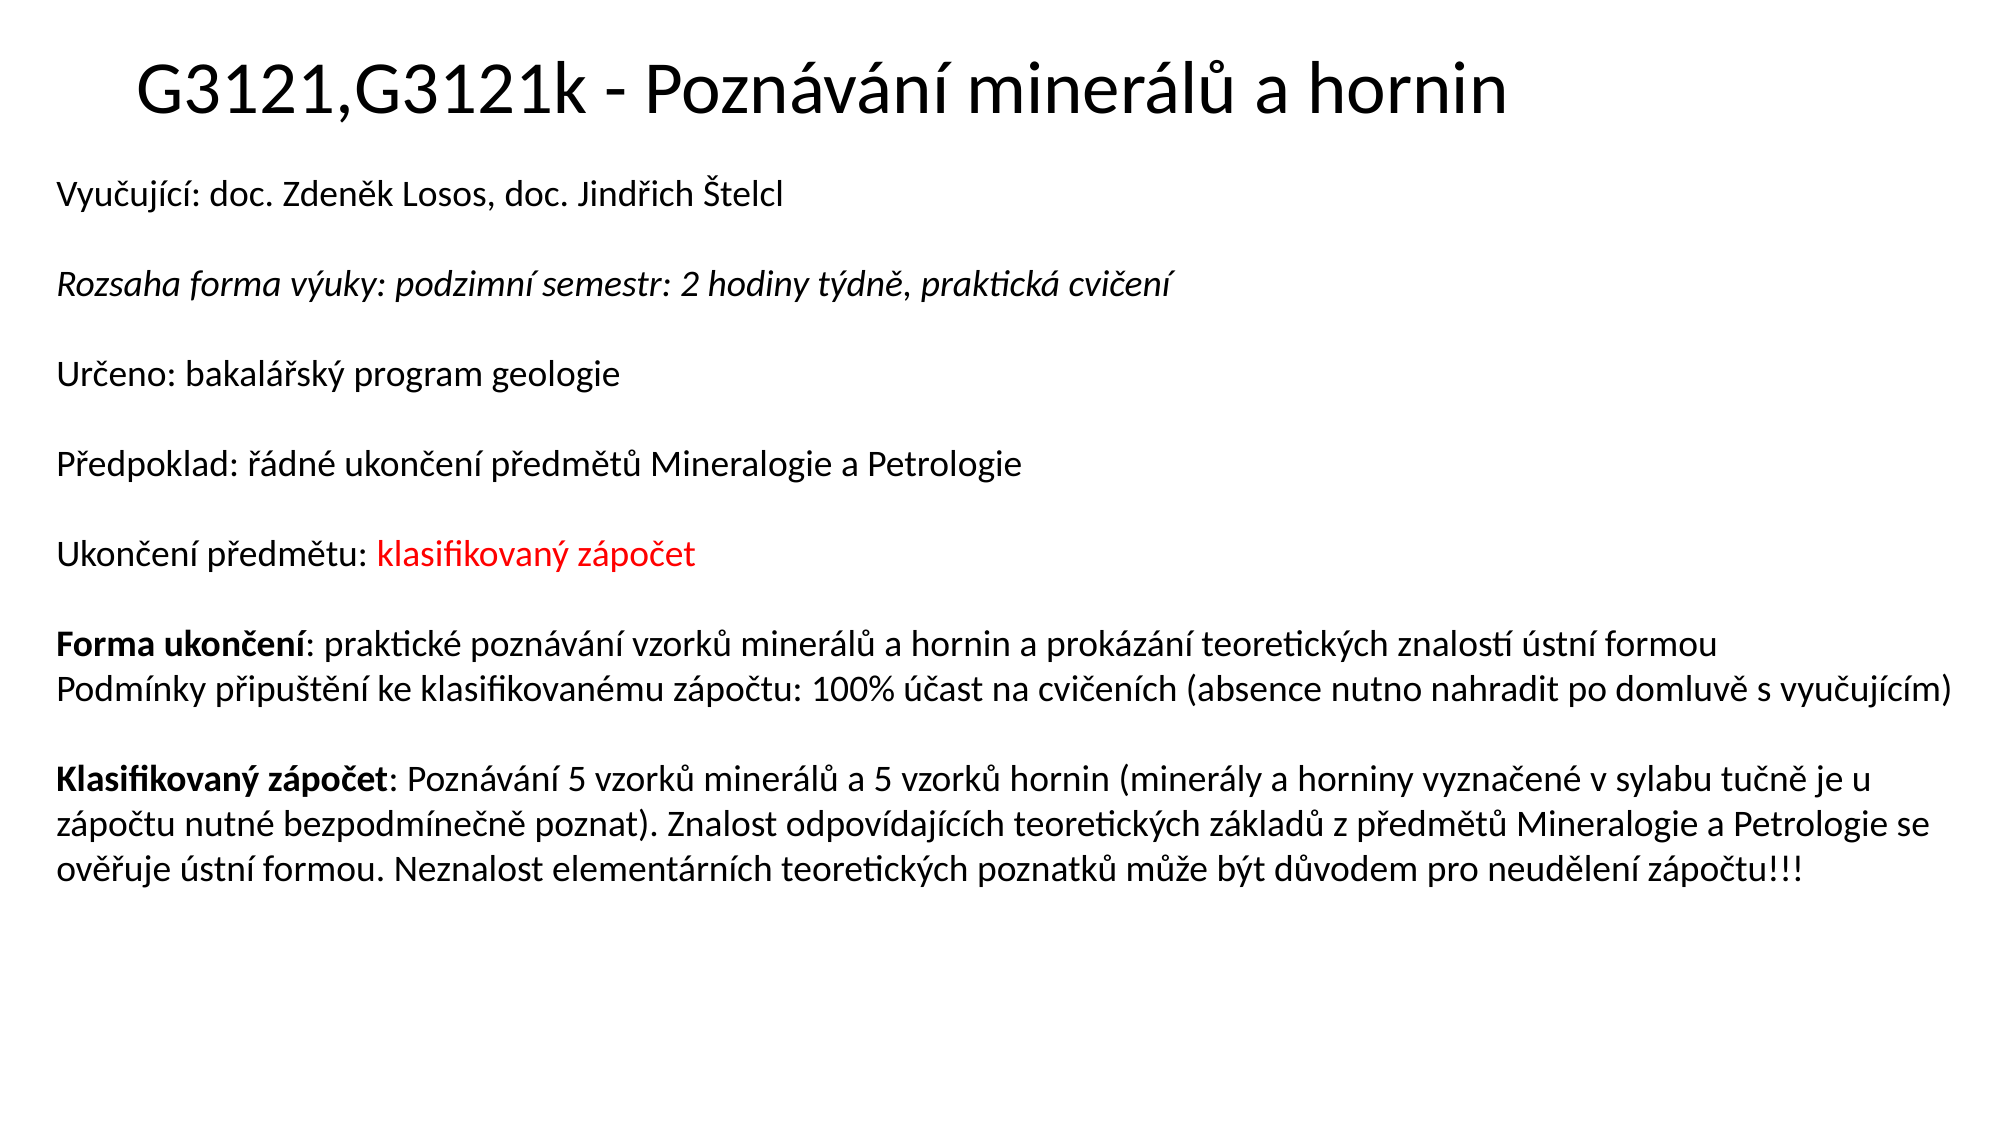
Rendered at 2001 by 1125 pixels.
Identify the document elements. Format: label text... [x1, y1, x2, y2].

text_box Vyučující: doc. Zdeněk Losos, doc. Jindřich Štelcl Rozsaha forma výuky: podzimní semestr: 2 hodiny týdně, praktická cvičení Určeno: bakalářský program geologie Předpoklad: řádné ukončení předmětů Mineralogie a Petrologie Ukončení předmětu: klasifikovaný zápočet Forma ukončení: praktické poznávání vzorků minerálů a hornin a prokázání teoretických znalostí ústní formou Podmínky připuštění ke klasifikovanému zápočtu: 100% účast na cvičeních (absence nutno nahradit po domluvě s vyučujícím) Klasifikovaný zápočet: Poznávání 5 vzorků minerálů a 5 vzorků hornin (minerály a horniny vyznačené v sylabu tučně je u zápočtu nutné bezpodmínečně poznat). Znalost odpovídajících teoretických základů z předmětů Mineralogie a Petrologie se ověřuje ústní formou. Neznalost elementárních teoretických poznatků může být důvodem pro neudělení zápočtu!!! [41, 161, 2000, 897]
text_box G3121,G3121k - Poznávání minerálů a hornin [121, 31, 1878, 136]
